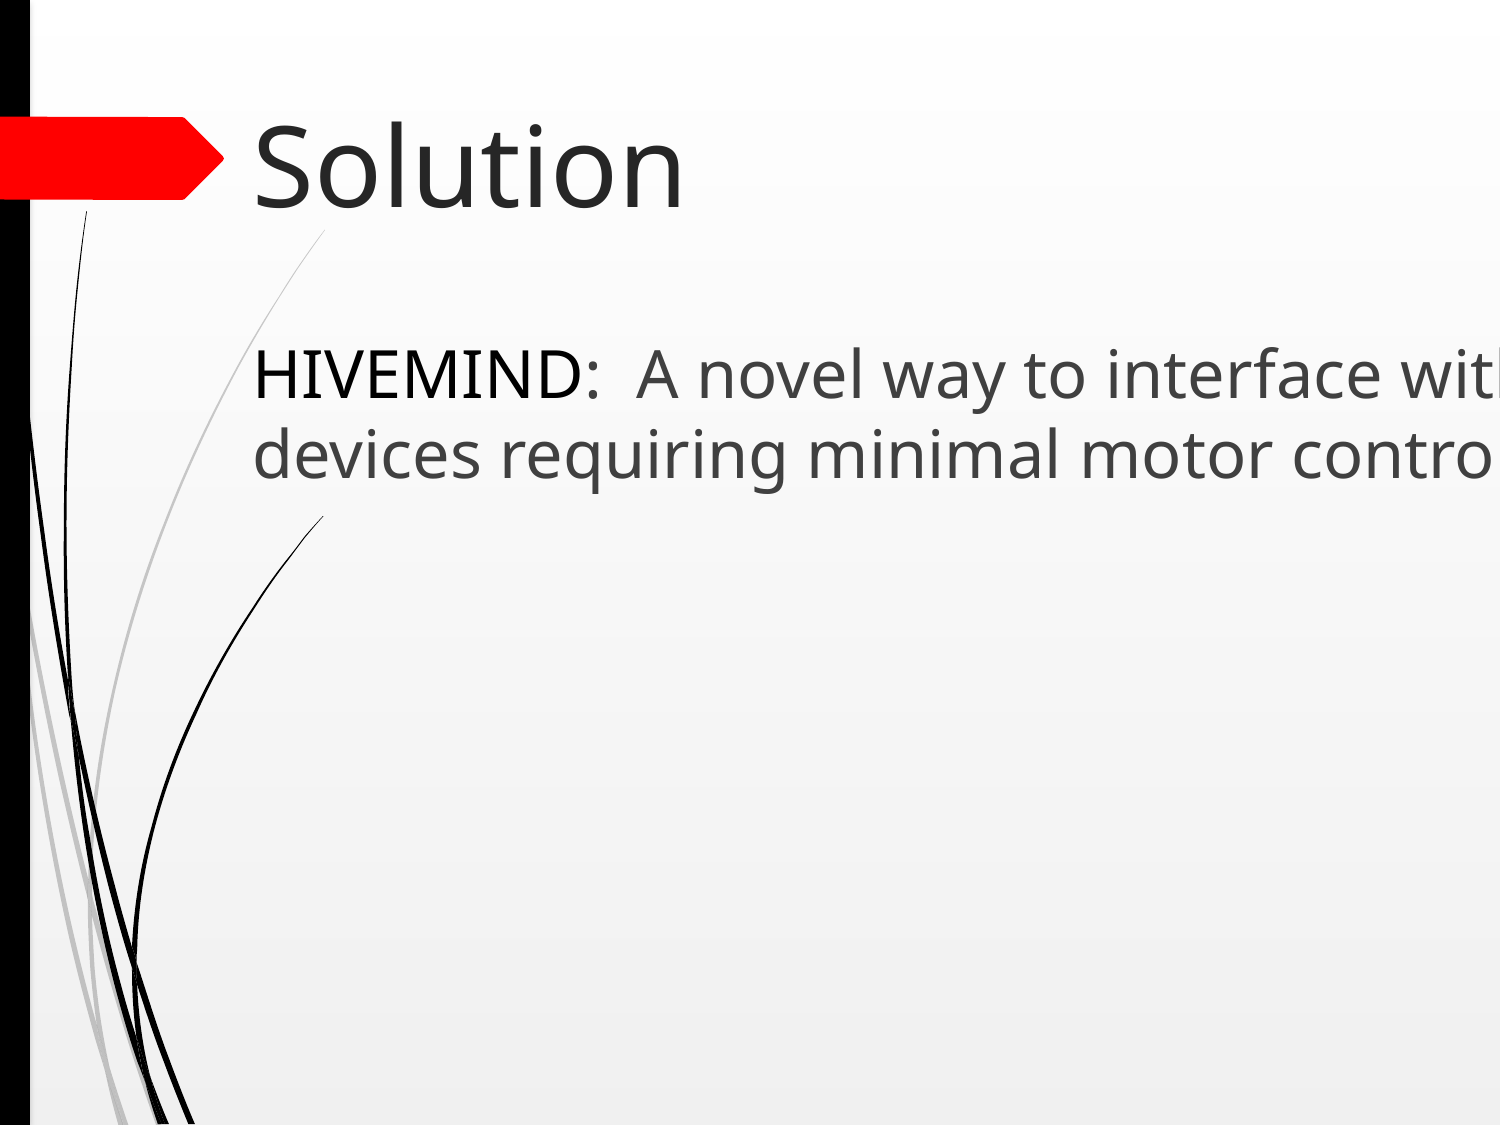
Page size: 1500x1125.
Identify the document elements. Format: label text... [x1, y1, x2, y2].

text_box HIVEMIND: A novel way to interface with devices requiring minimal motor control. [237, 324, 1500, 580]
title Solution [237, 87, 1500, 275]
